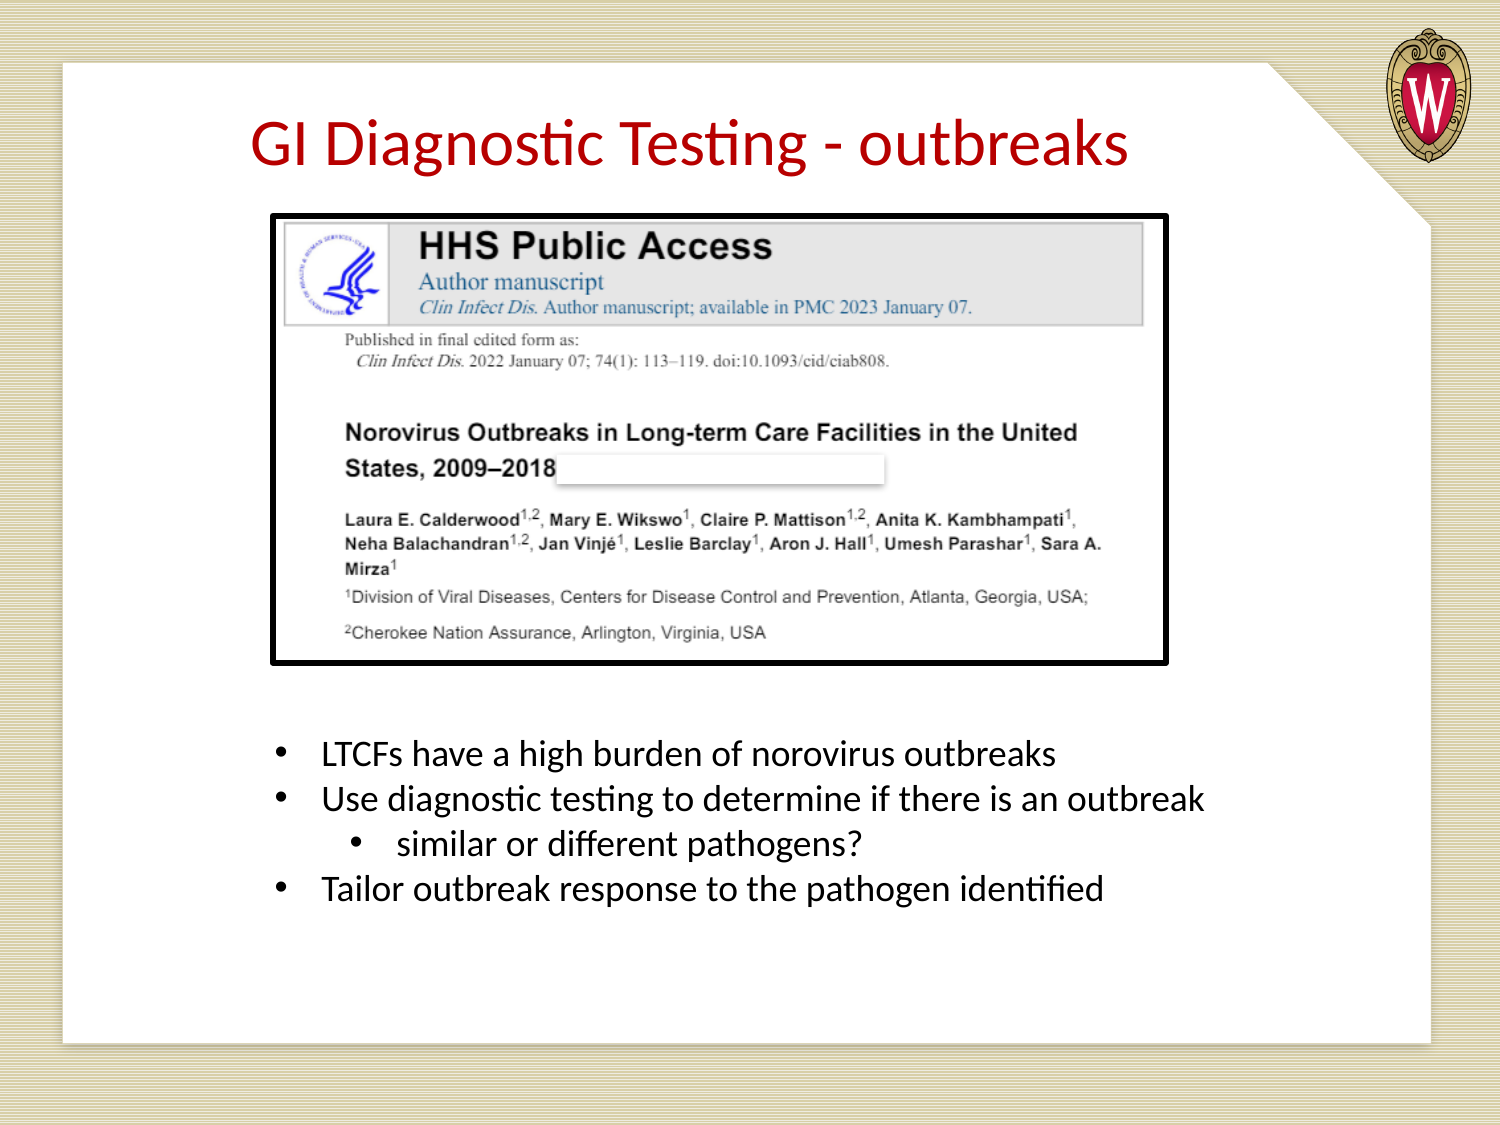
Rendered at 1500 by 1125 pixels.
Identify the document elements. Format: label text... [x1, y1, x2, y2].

title GI Diagnostic Testing - outbreaks [130, 98, 1251, 304]
picture [275, 218, 1164, 660]
picture [1361, 11, 1494, 186]
text_box LTCFs have a high burden of norovirus outbreaks Use diagnostic testing to determine if there is an outbreak similar or different pathogens? Tailor outbreak response to the pathogen identified [184, 721, 1435, 917]
